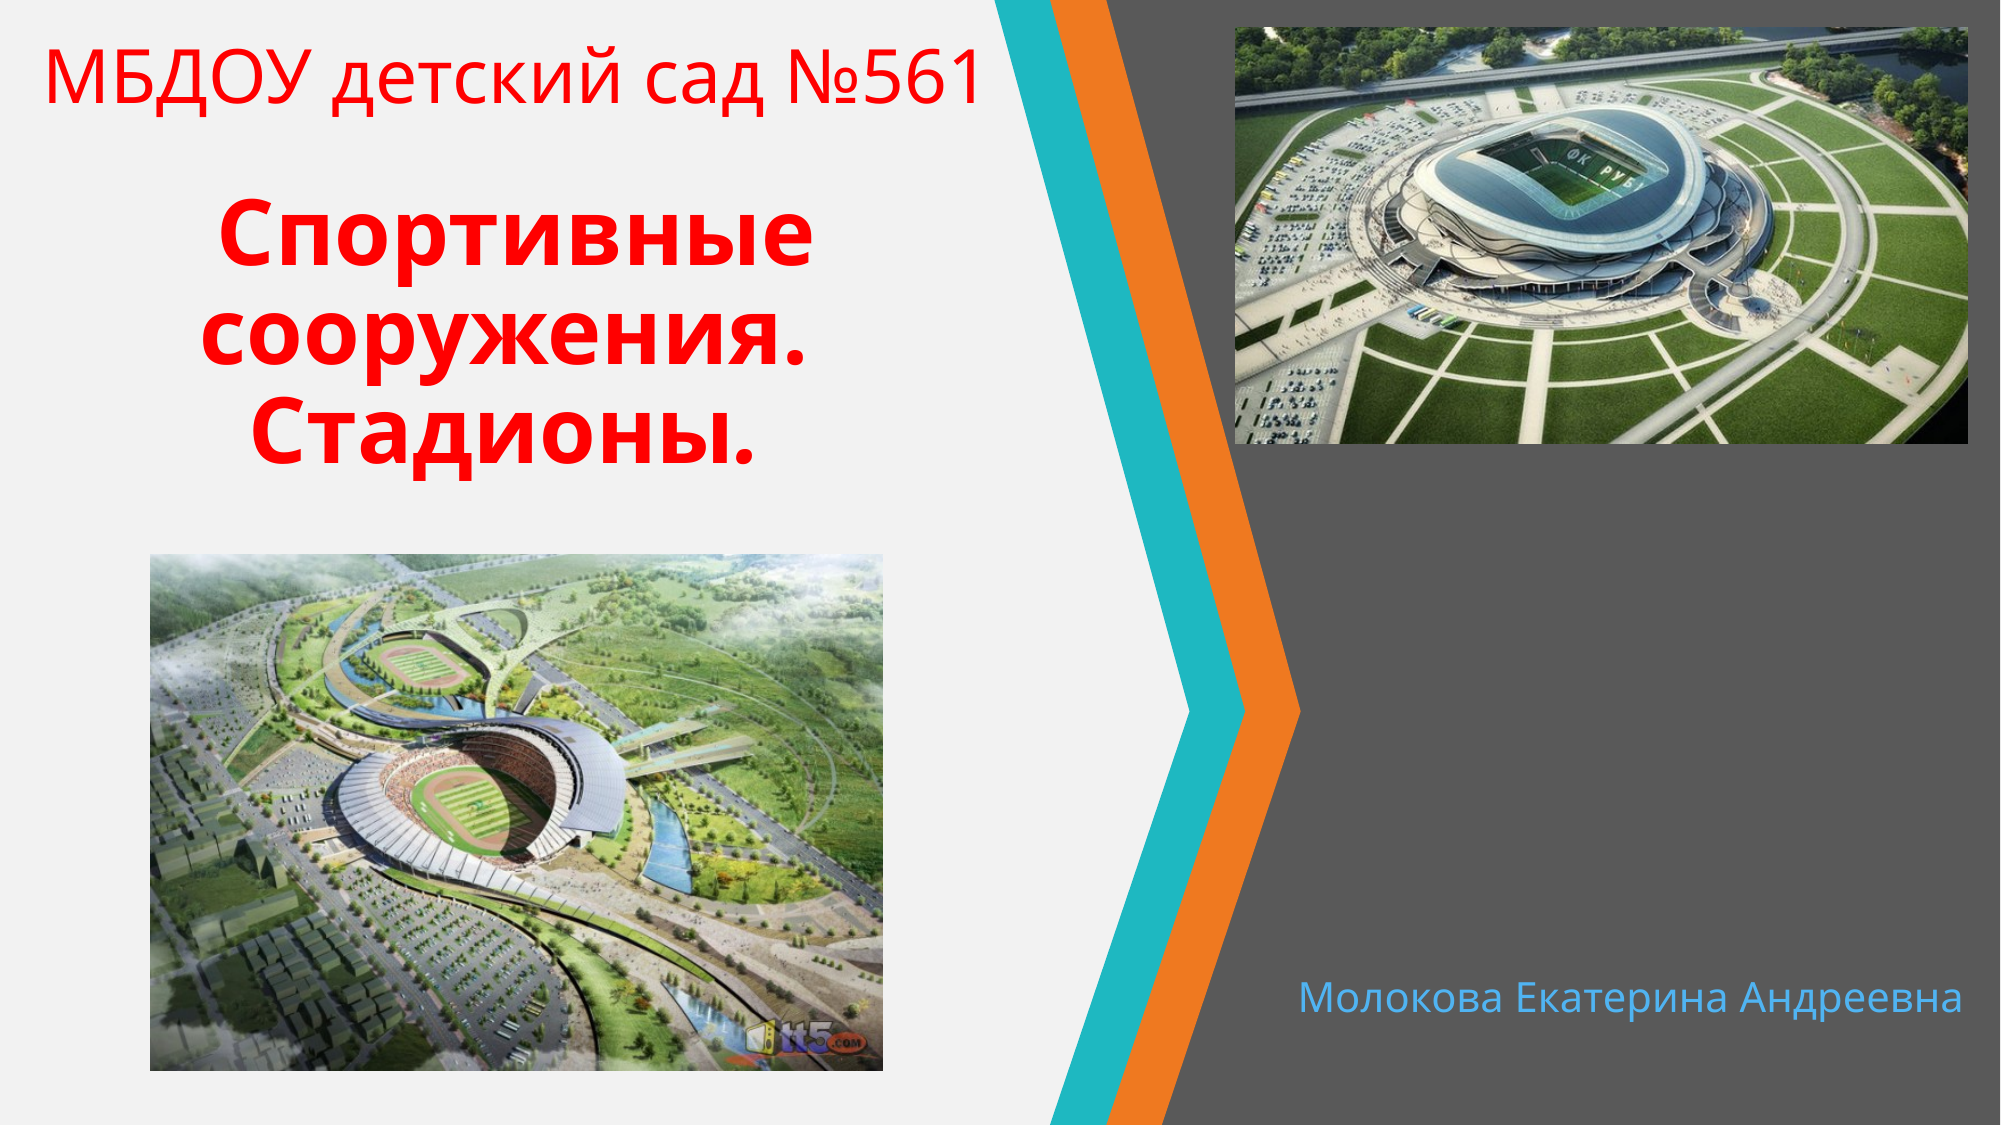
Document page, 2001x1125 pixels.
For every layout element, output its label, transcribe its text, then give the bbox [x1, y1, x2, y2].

text_box Молокова Екатерина Андреевна [1282, 962, 1979, 1028]
title Спортивные сооружения. Стадионы. [109, 171, 924, 491]
picture [150, 554, 883, 1071]
picture [1235, 27, 1968, 444]
text_box МБДОУ детский сад №561 [27, 21, 1006, 127]
